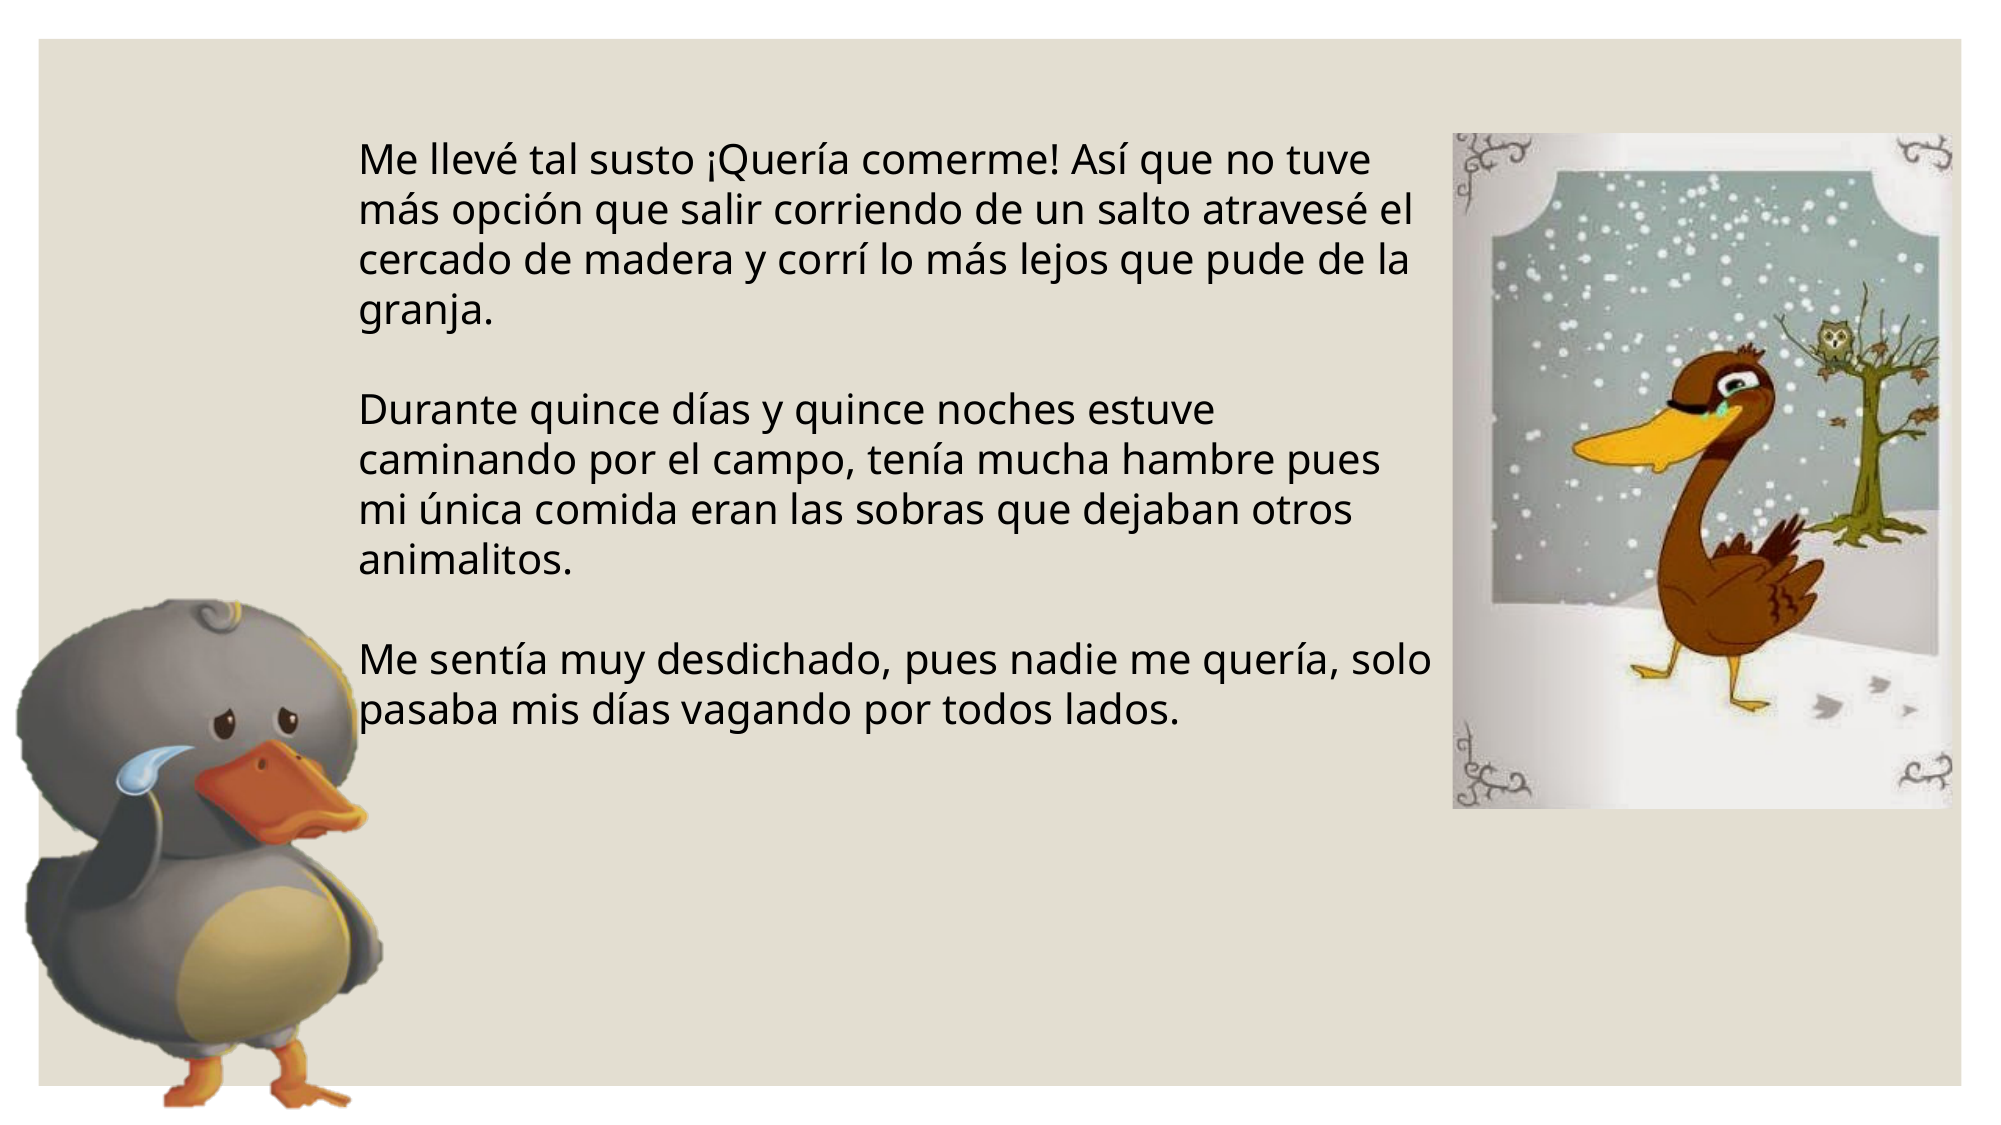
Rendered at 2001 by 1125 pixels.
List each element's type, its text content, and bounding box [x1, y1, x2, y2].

text_box Me llevé tal susto ¡Quería comerme! Así que no tuve más opción que salir corriendo de un salto atravesé el cercado de madera y corrí lo más lejos que pude de la granja. Durante quince días y quince noches estuve caminando por el campo, tenía mucha hambre pues mi única comida eran las sobras que dejaban otros animalitos. Me sentía muy desdichado, pues nadie me quería, solo pasaba mis días vagando por todos lados. [343, 125, 1453, 741]
picture [1452, 133, 1953, 809]
picture [0, 587, 400, 1125]
